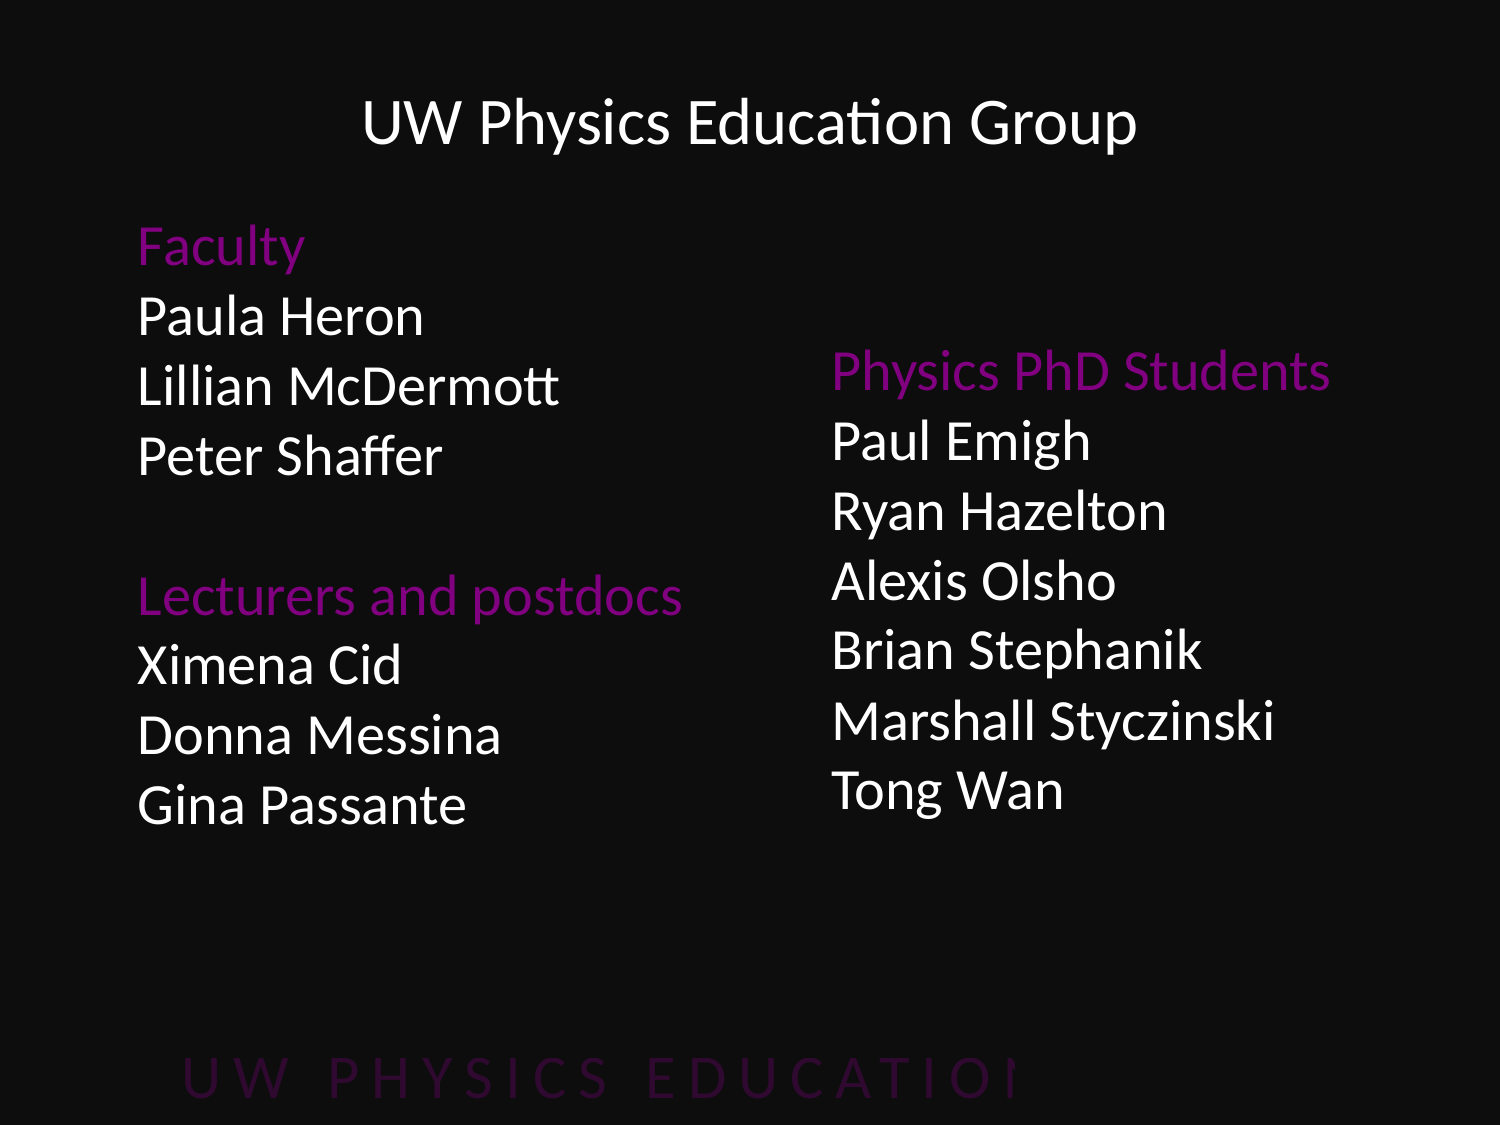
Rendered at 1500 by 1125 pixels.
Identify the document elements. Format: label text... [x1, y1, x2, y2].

list Faculty Paula Heron Lillian McDermott Peter Shaffer Lecturers and postdocs Ximena Cid Donna Messina Gina Passante [122, 199, 782, 943]
text_box Physics PhD Students Paul Emigh Ryan Hazelton Alexis Olsho Brian Stephanik Marshall Styczinski Tong Wan [816, 324, 1425, 838]
title UW Physics Education Group [74, 48, 1426, 187]
